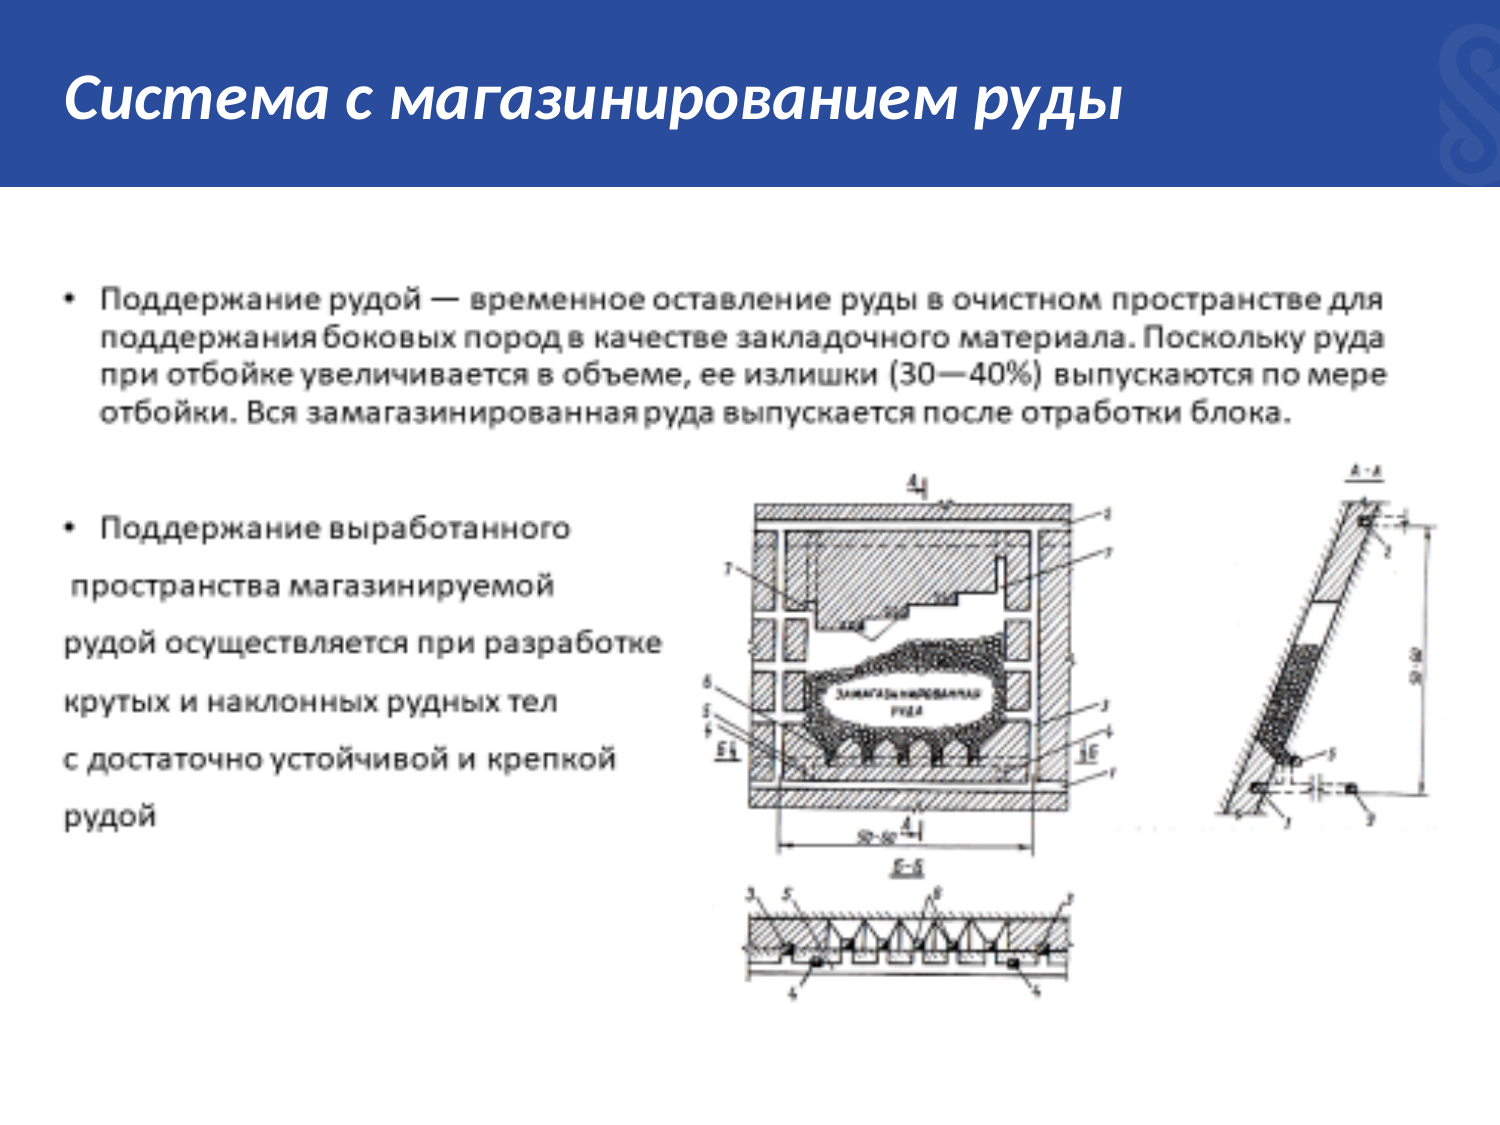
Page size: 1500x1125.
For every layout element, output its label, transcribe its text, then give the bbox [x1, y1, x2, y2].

picture [0, 0, 1500, 1125]
title Система с магазинированием руды [49, 52, 1500, 143]
